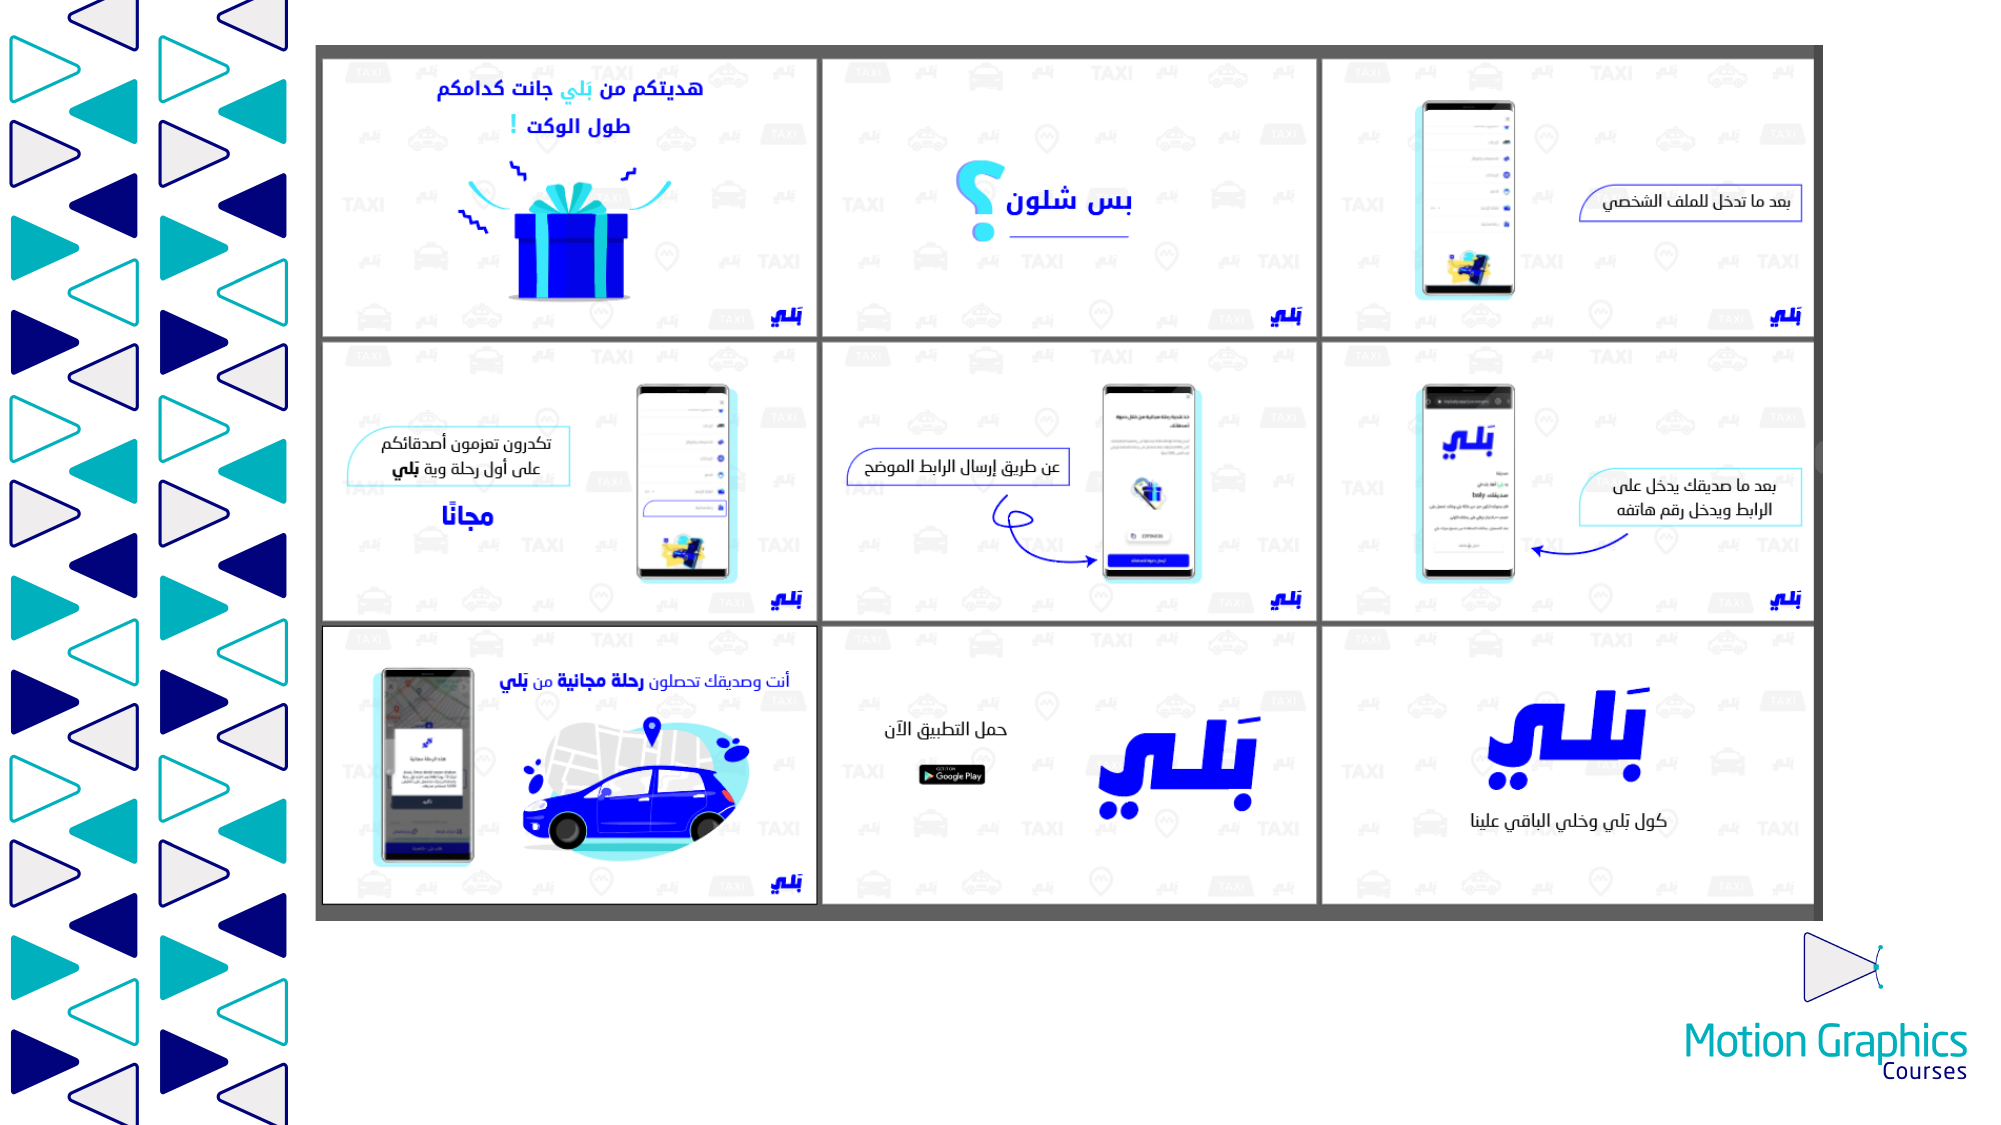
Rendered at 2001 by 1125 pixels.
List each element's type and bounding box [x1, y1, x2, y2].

picture [0, 0, 2001, 1125]
list [315, 45, 1823, 921]
